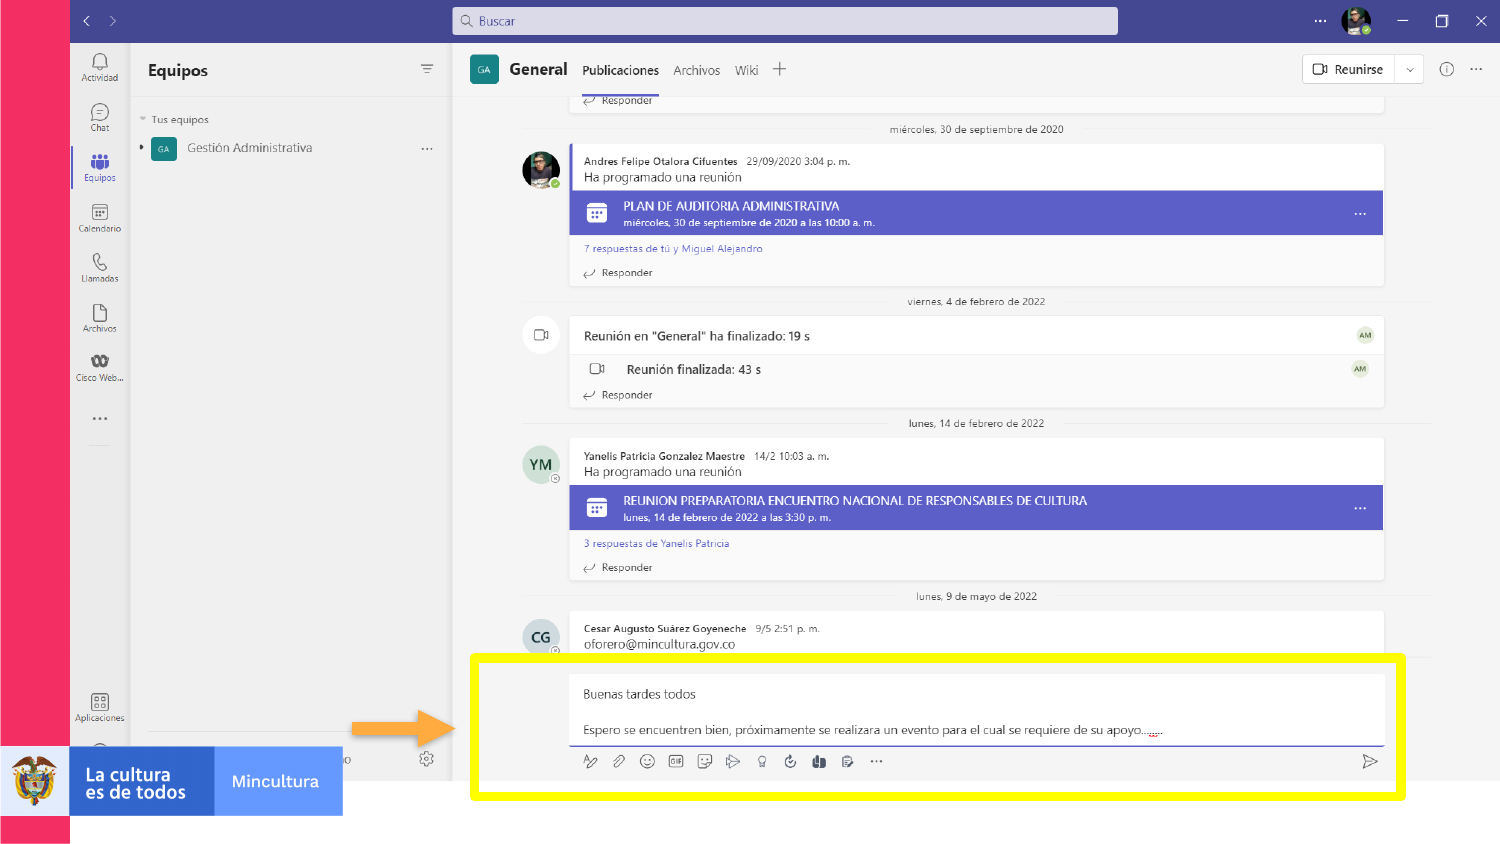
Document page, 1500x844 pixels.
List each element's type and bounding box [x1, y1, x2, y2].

text_box [472, 789, 1403, 799]
picture [0, 0, 1500, 844]
